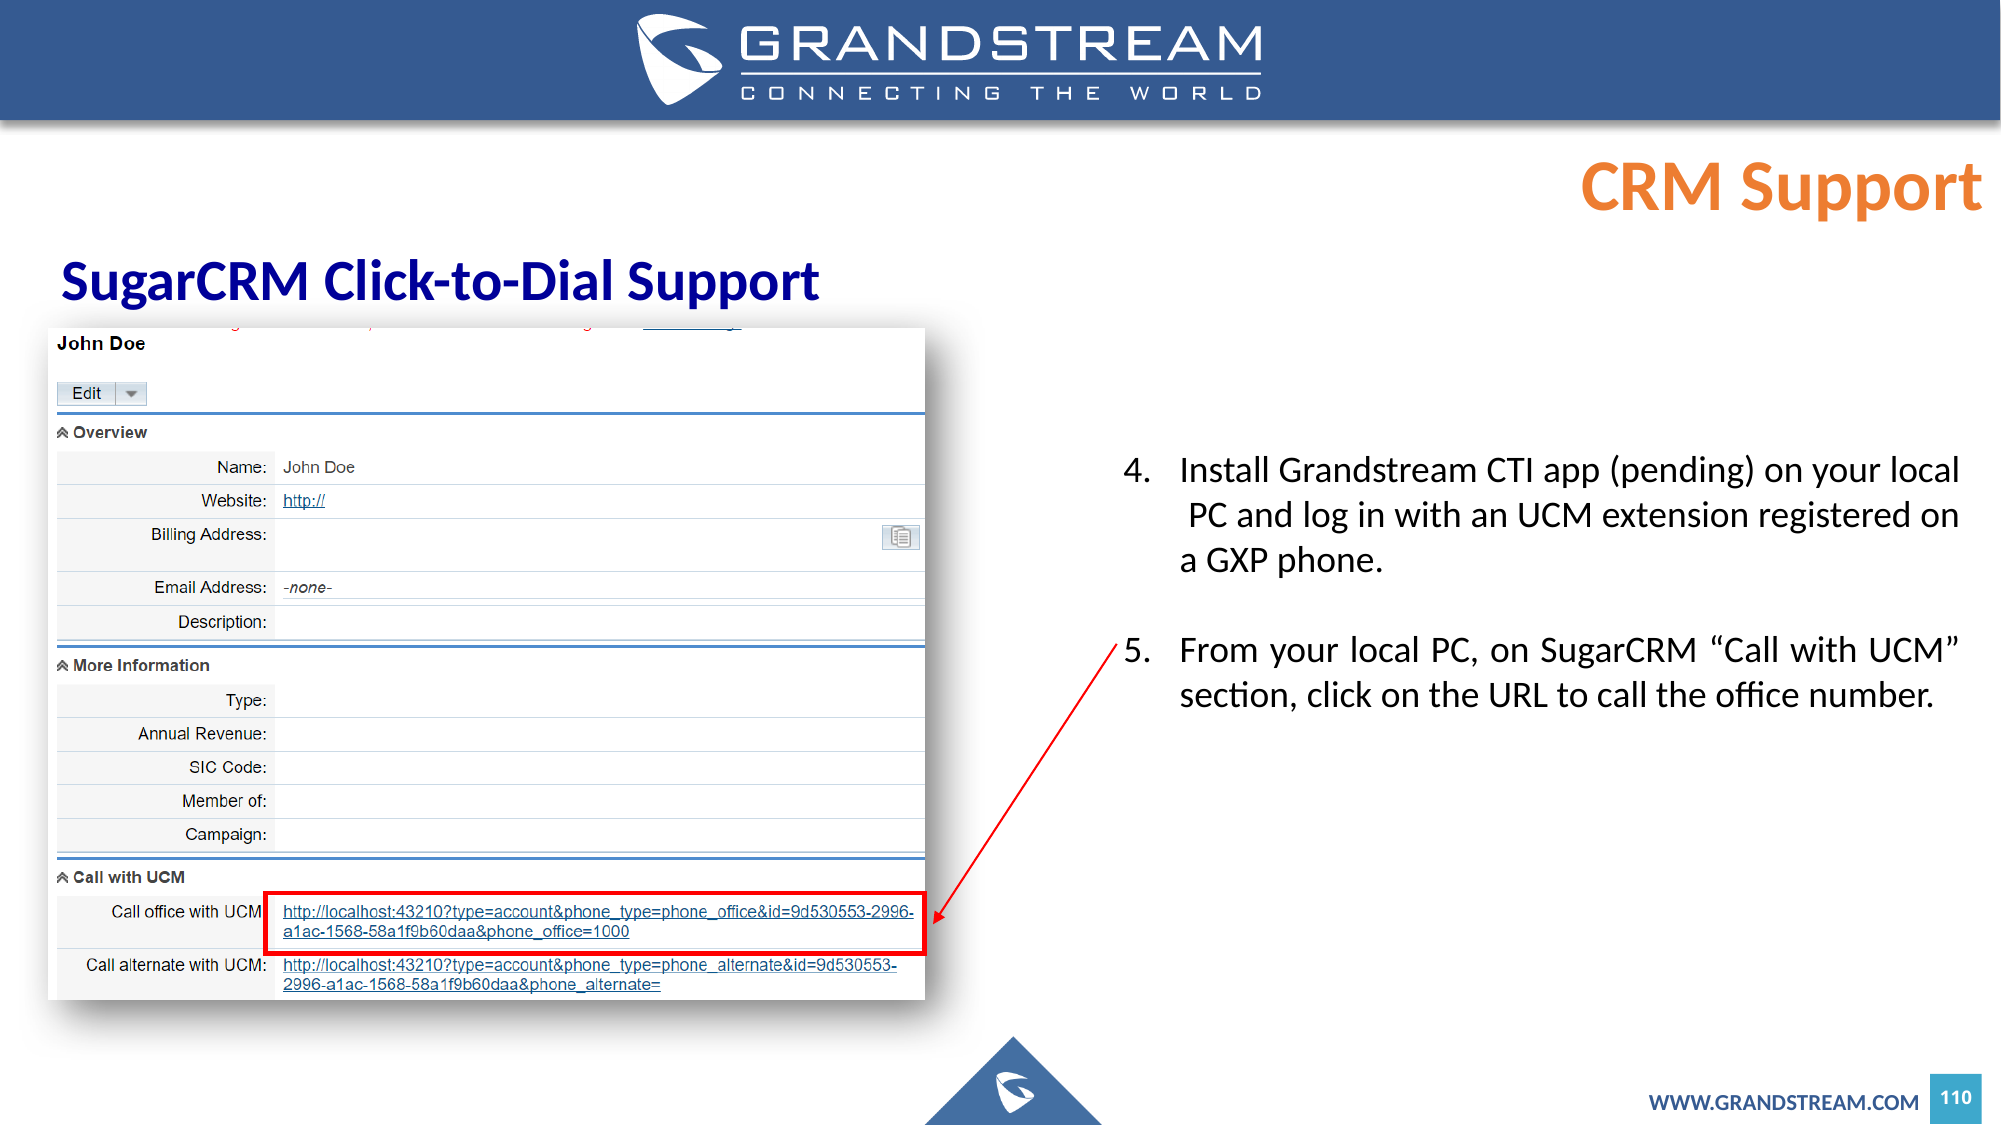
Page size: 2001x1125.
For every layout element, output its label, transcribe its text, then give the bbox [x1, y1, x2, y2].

text_box SugarCRM Click-to-Dial Support [46, 199, 837, 320]
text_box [933, 643, 1117, 925]
text_box Install Grandstream CTI app (pending) on your local PC and log in with an UCM extension registered on a GXP phone. From your local PC, on SugarCRM “Call with UCM” section, click on the URL to call the office number. [1108, 351, 1976, 809]
picture [637, 14, 1261, 105]
picture [48, 328, 925, 1000]
text_box CRM Support [1549, 86, 2000, 233]
